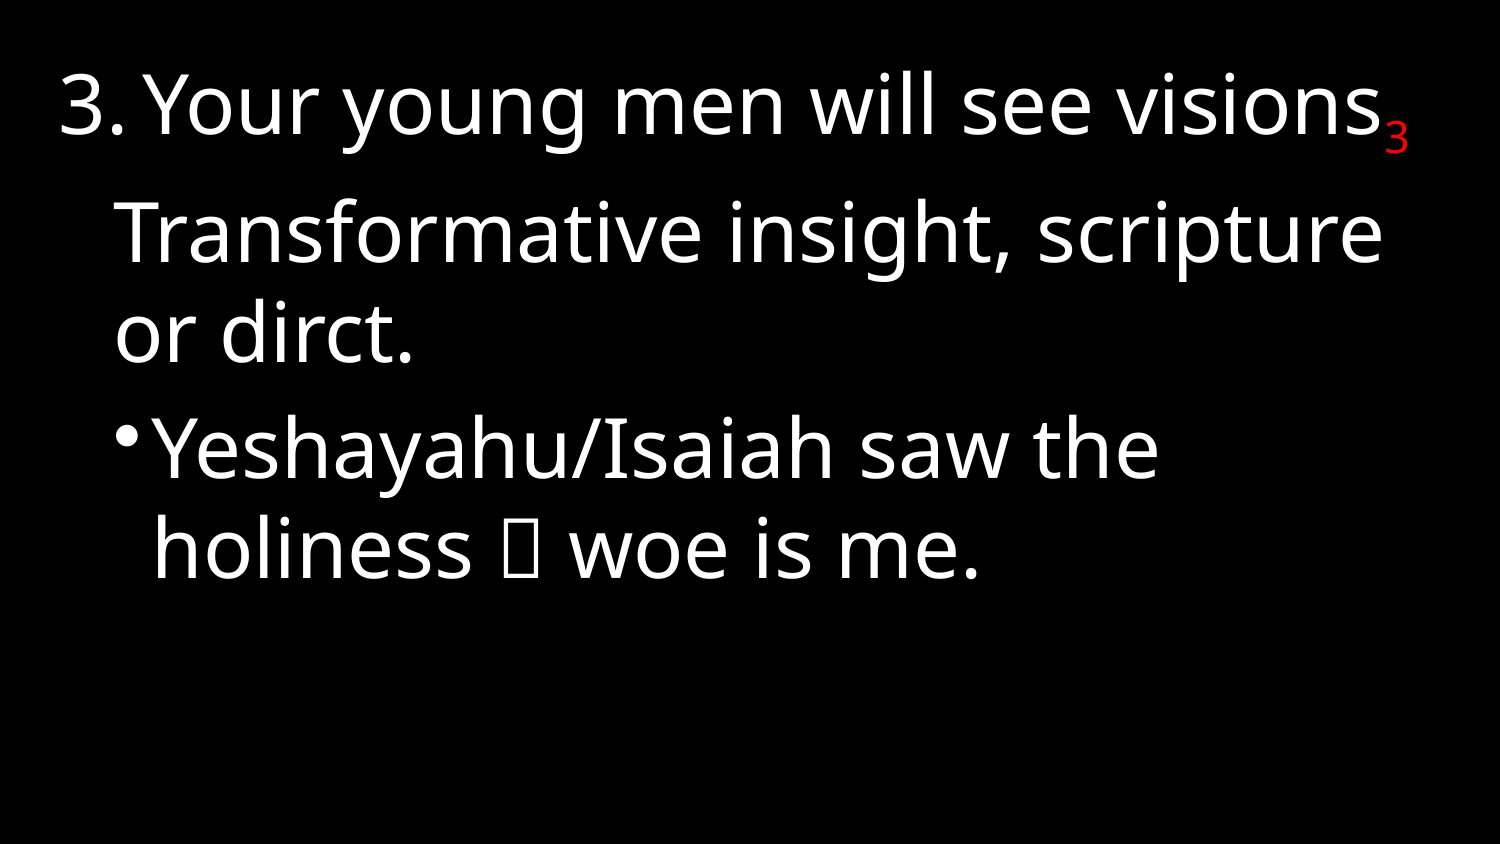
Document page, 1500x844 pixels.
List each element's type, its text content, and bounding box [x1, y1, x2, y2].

list Your young men will see visions3 Transformative insight, scripture or dirct. Yeshayahu/Isaiah saw the holiness  woe is me. [50, 46, 1425, 810]
